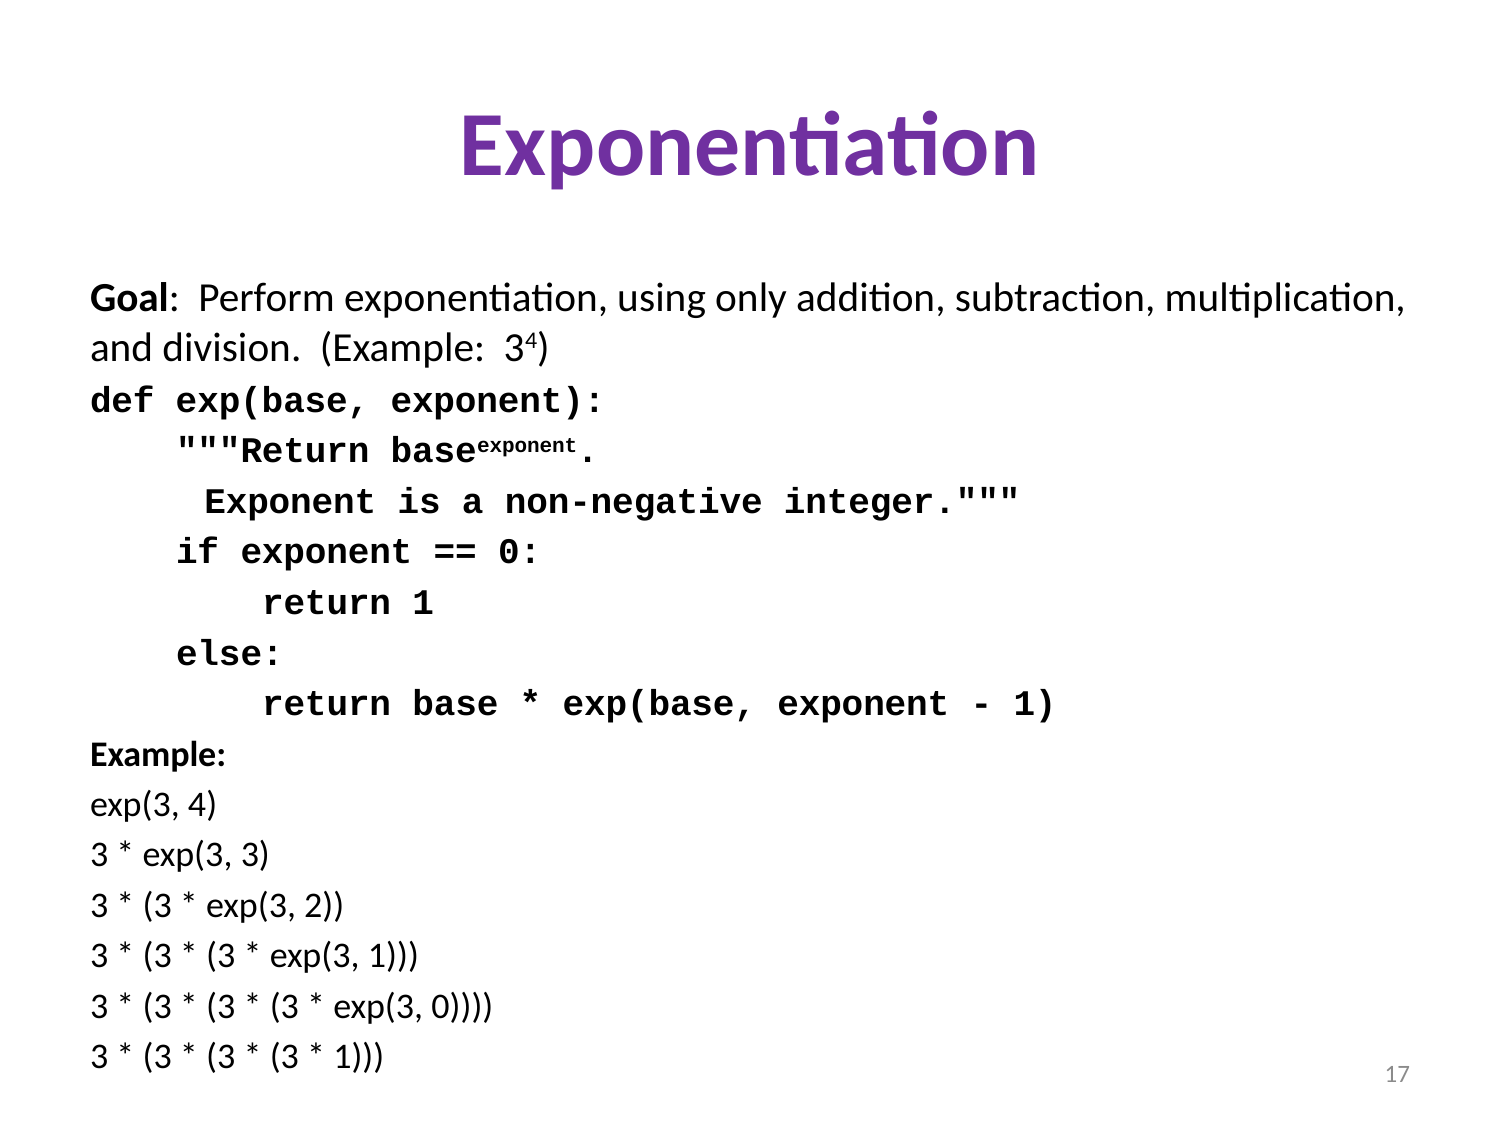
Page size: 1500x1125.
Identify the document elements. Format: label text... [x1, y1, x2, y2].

title Exponentiation [75, 45, 1425, 233]
list Goal: Perform exponentiation, using only addition, subtraction, multiplication, and division. (Example: 34) def exp(base, exponent): """Return baseexponent. Exponent is a non-negative integer.""" if exponent == 0: return 1 else: return base * exp(base, exponent - 1) Example: exp(3, 4) 3 * exp(3, 3) 3 * (3 * exp(3, 2)) 3 * (3 * (3 * exp(3, 1))) 3 * (3 * (3 * (3 * exp(3, 0)))) 3 * (3 * (3 * (3 * 1))) [75, 262, 1425, 1088]
slide_number 17 [1074, 1042, 1425, 1103]
